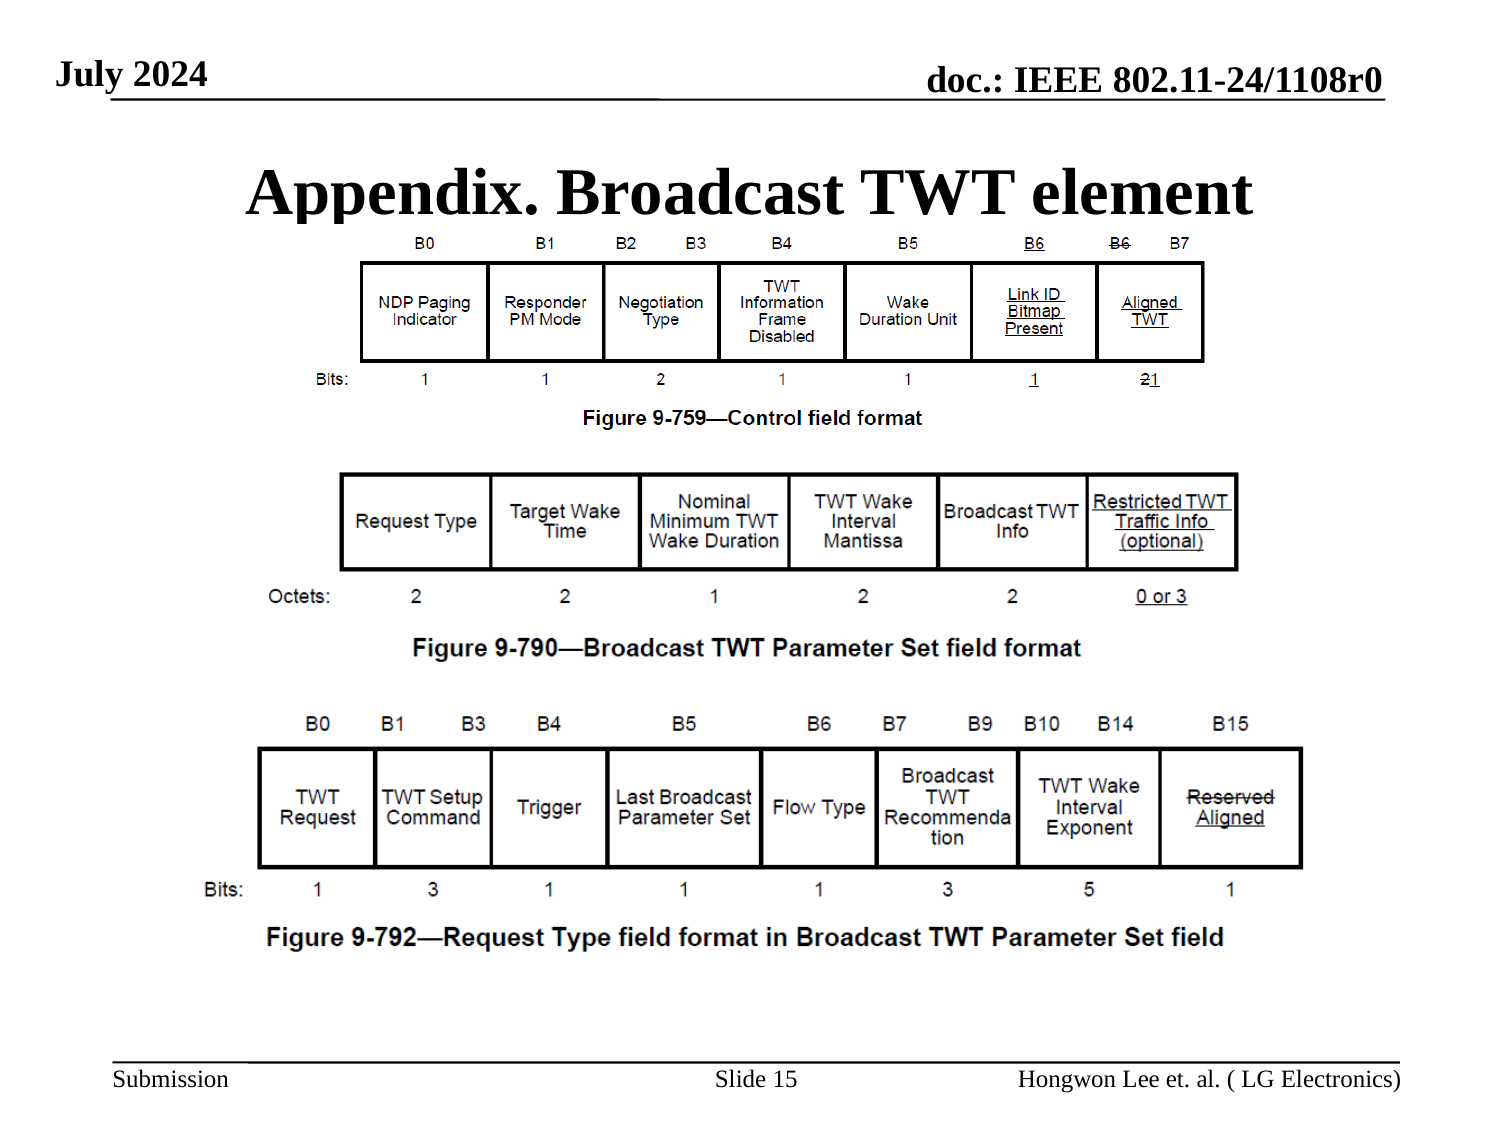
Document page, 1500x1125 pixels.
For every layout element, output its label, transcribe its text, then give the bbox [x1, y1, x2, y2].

title Appendix. Broadcast TWT element [112, 112, 1388, 263]
picture [188, 714, 1312, 954]
picture [284, 224, 1216, 435]
picture [255, 455, 1245, 663]
slide_number Slide 15 [712, 1061, 800, 1093]
footer Hongwon Lee et. al. ( LG Electronics) [1011, 1061, 1402, 1093]
